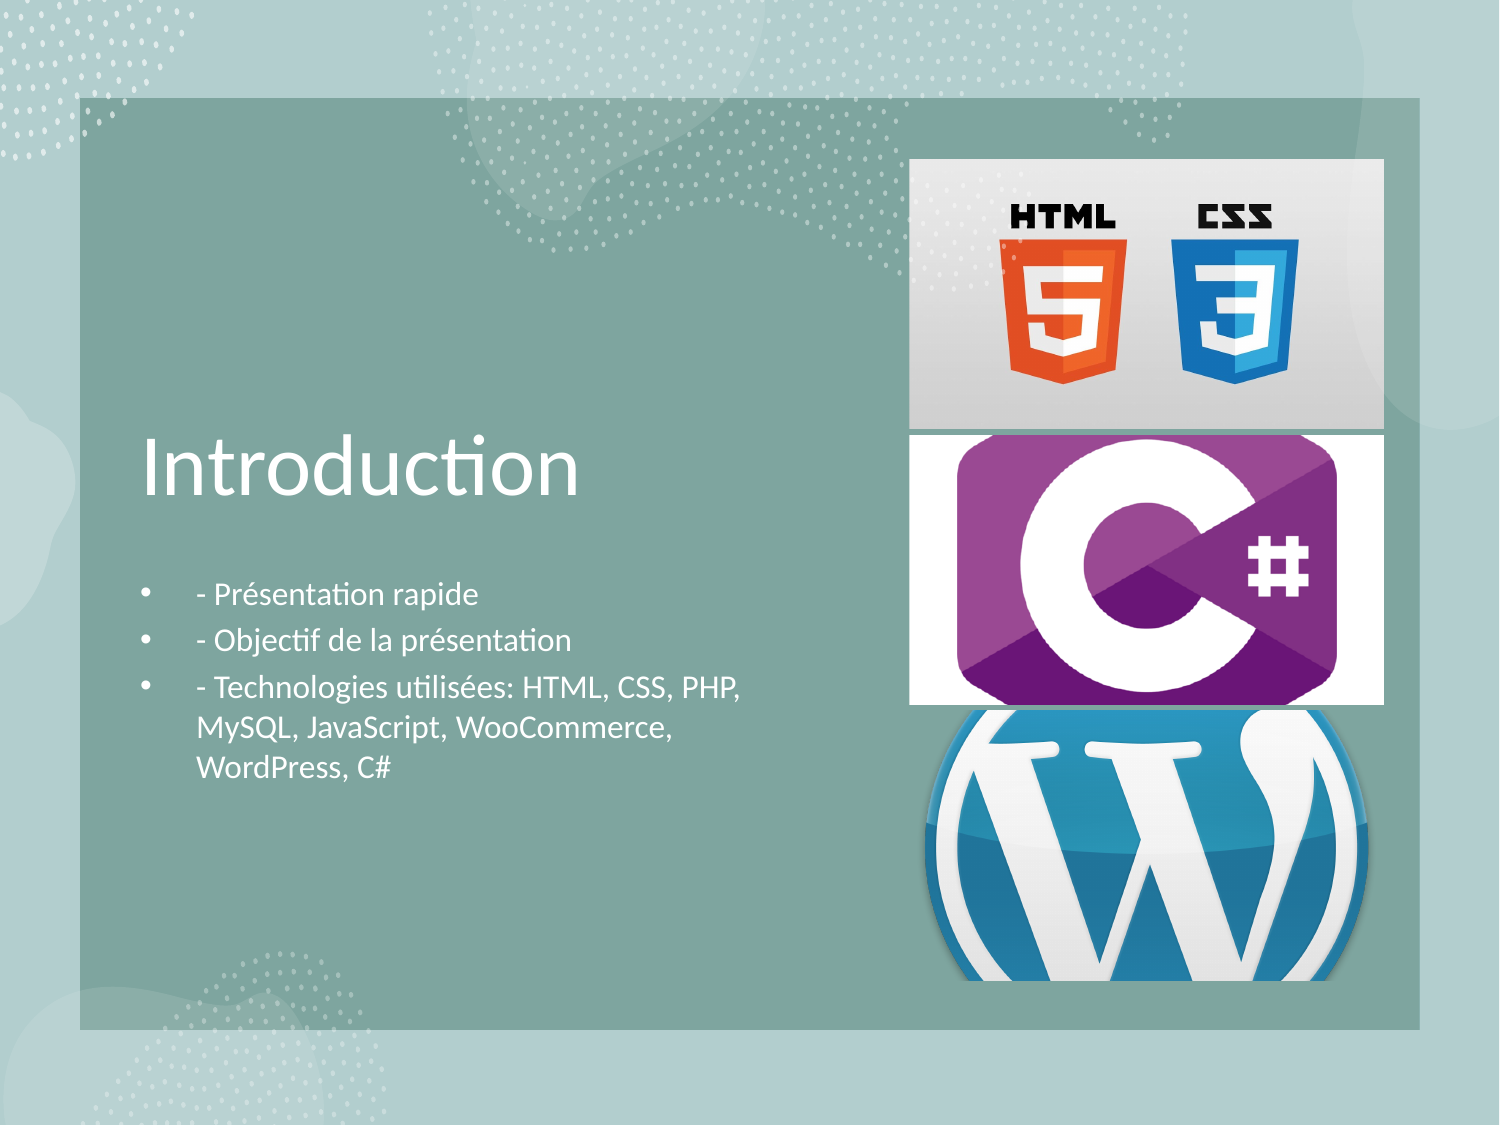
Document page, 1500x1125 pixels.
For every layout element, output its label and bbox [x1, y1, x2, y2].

text_box [0, 0, 1500, 1125]
